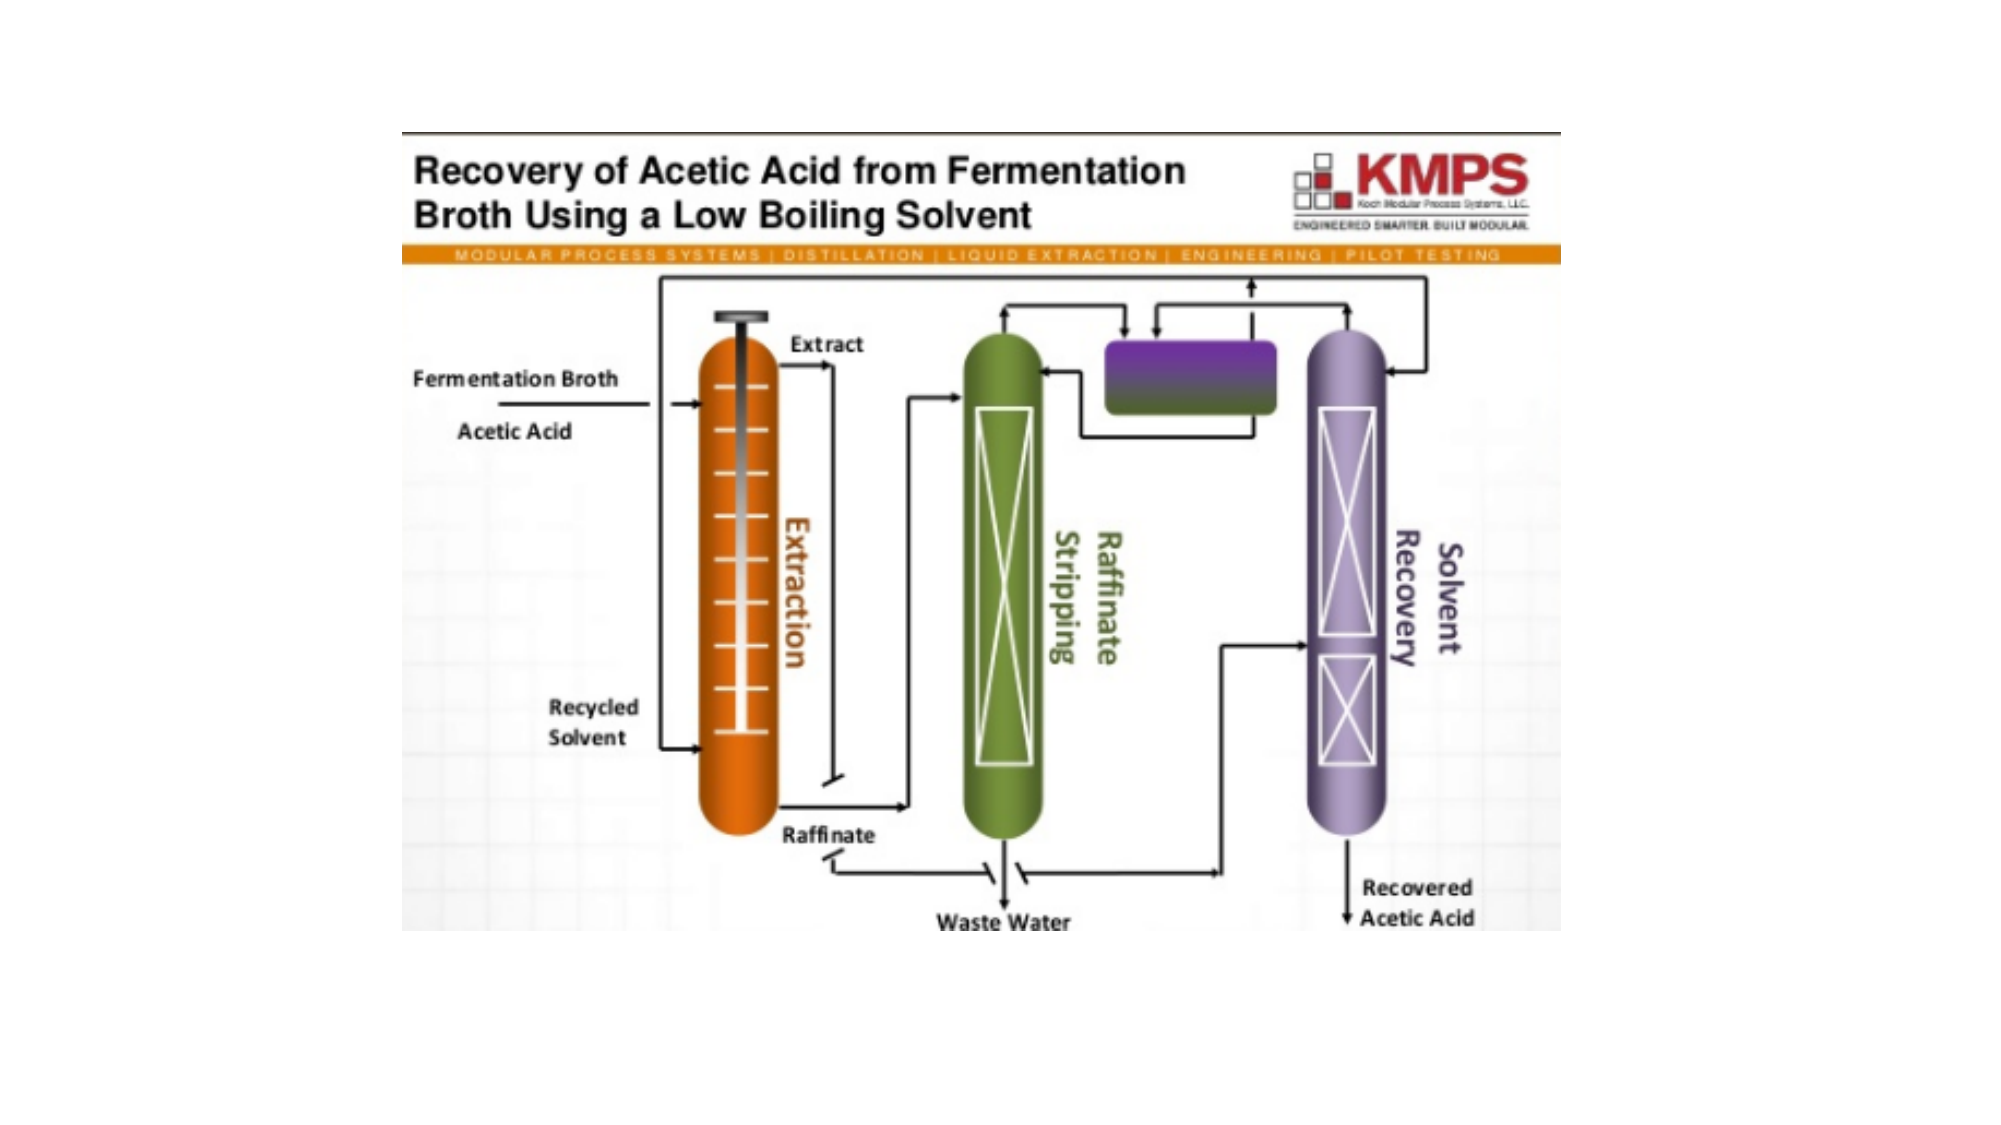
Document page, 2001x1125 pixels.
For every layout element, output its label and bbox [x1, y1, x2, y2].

picture [402, 132, 1561, 931]
